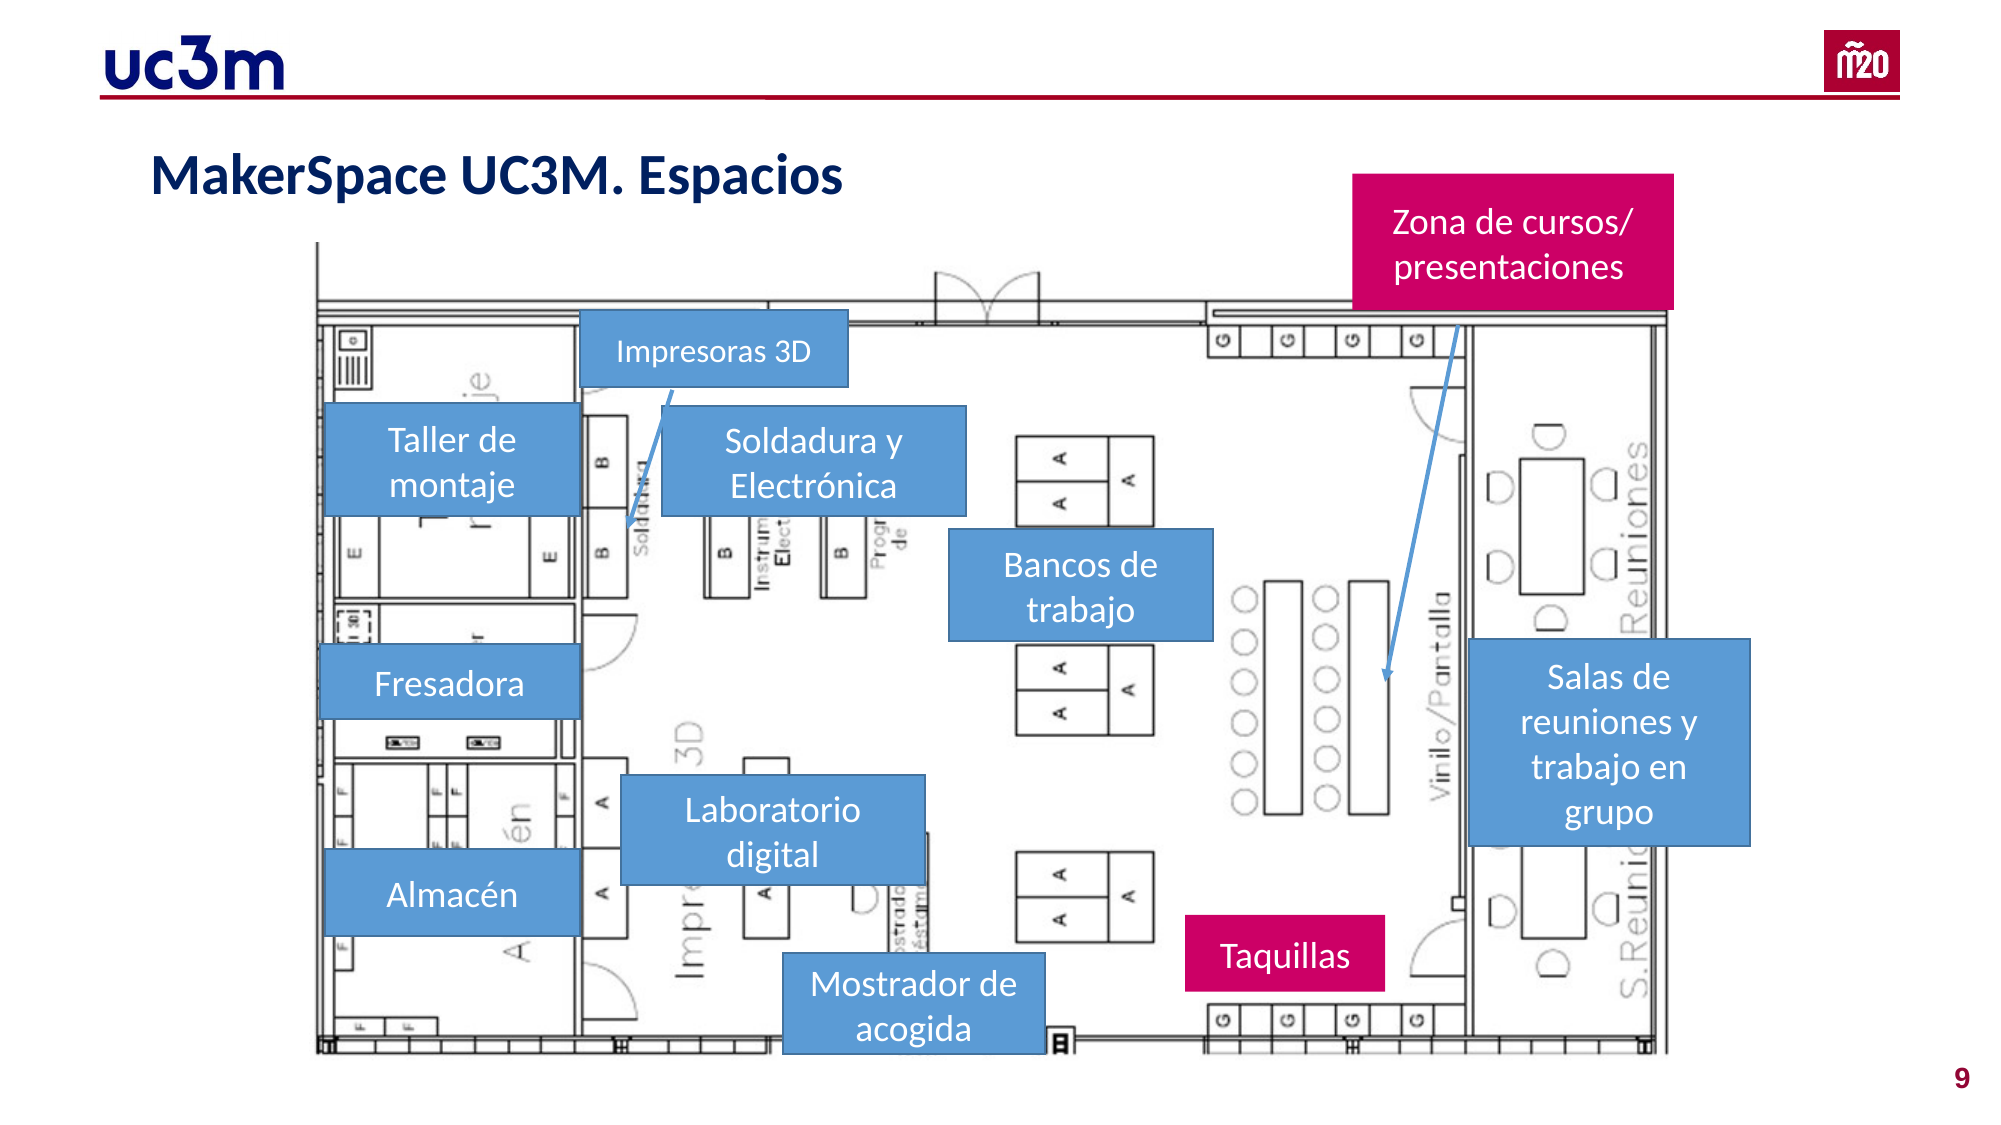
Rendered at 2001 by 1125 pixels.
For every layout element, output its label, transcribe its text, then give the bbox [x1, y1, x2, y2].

title MakerSpace UC3M. Espacios [135, 101, 892, 242]
picture [98, 31, 290, 93]
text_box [309, 173, 1751, 1077]
picture [1824, 30, 1900, 92]
